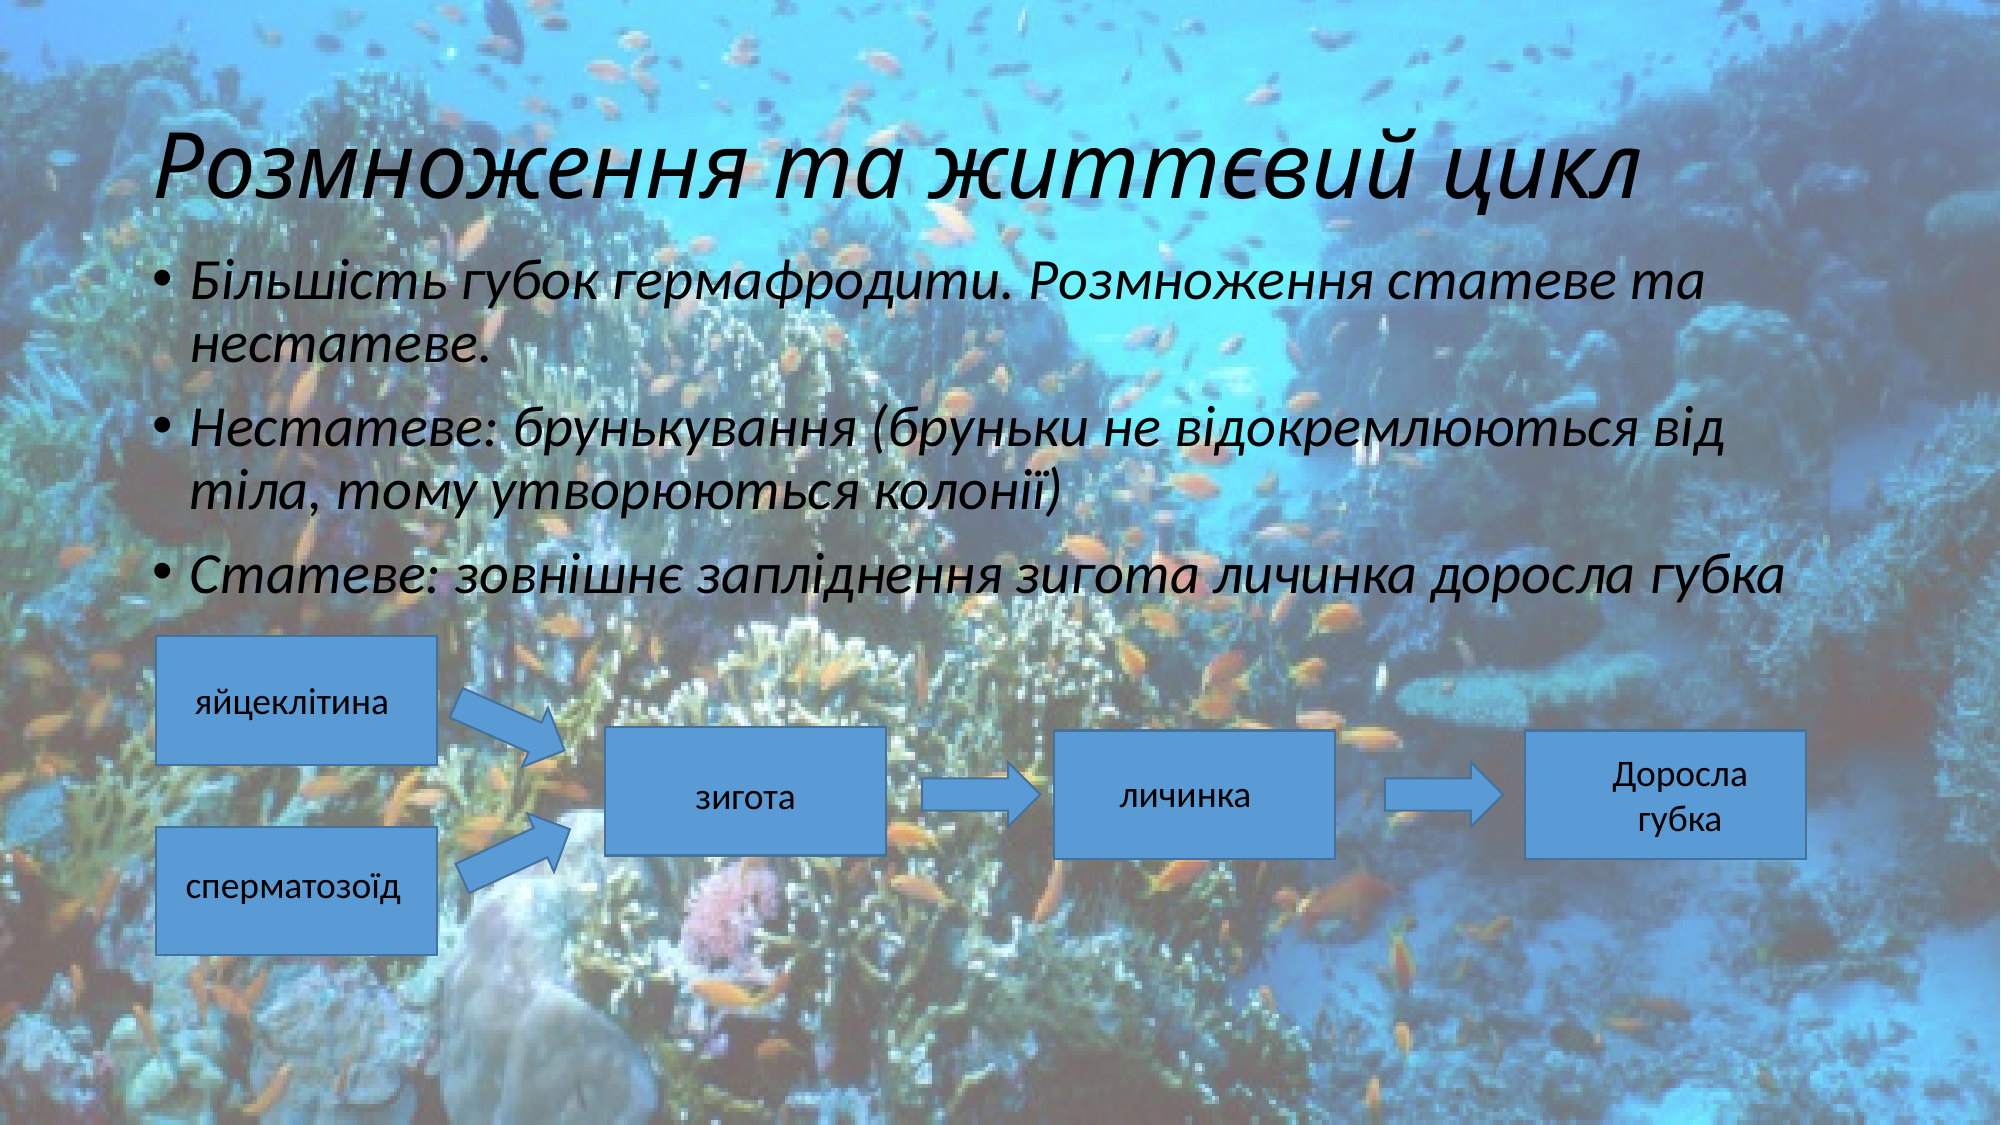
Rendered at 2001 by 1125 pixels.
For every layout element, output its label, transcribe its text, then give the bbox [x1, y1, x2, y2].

text_box [1383, 759, 1505, 830]
text_box сперматозоїд [170, 853, 440, 914]
text_box [155, 635, 438, 766]
text_box яйцеклітина [179, 669, 432, 730]
text_box Доросла губка [1575, 741, 1786, 847]
text_box [920, 759, 1042, 830]
text_box [454, 811, 572, 895]
text_box личинка [1104, 762, 1290, 822]
title Розмноження та життєвий цикл [137, 59, 1863, 241]
text_box [604, 726, 887, 857]
text_box [448, 686, 566, 769]
list Більшість губок гермафродити. Розмноження статеве та нестатеве. Нестатеве: брунькування (бруньки не відокремлюються від тіла, тому утворюються колонії) Статеве: зовнішнє запліднення зигота личинка доросла губка [137, 241, 1863, 956]
text_box [1524, 729, 1807, 860]
text_box зигота [605, 764, 887, 825]
text_box [155, 826, 438, 956]
text_box [1053, 729, 1336, 860]
